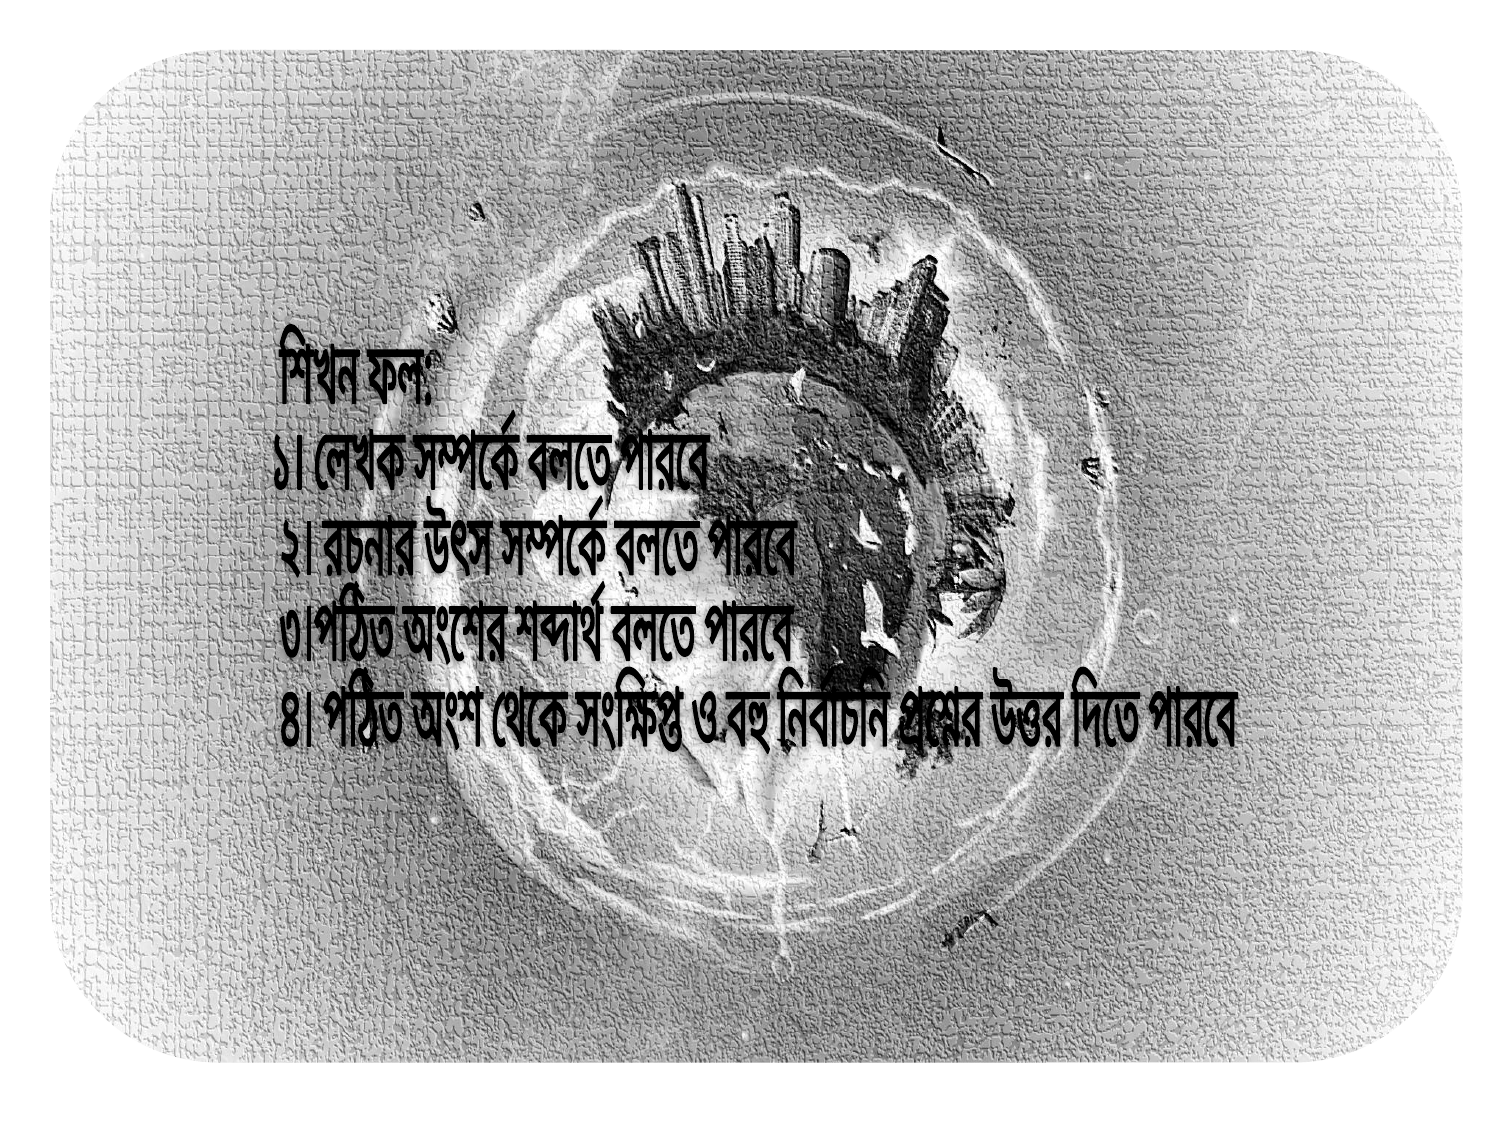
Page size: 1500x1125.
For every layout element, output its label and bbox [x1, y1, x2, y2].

picture [49, 49, 1463, 1063]
